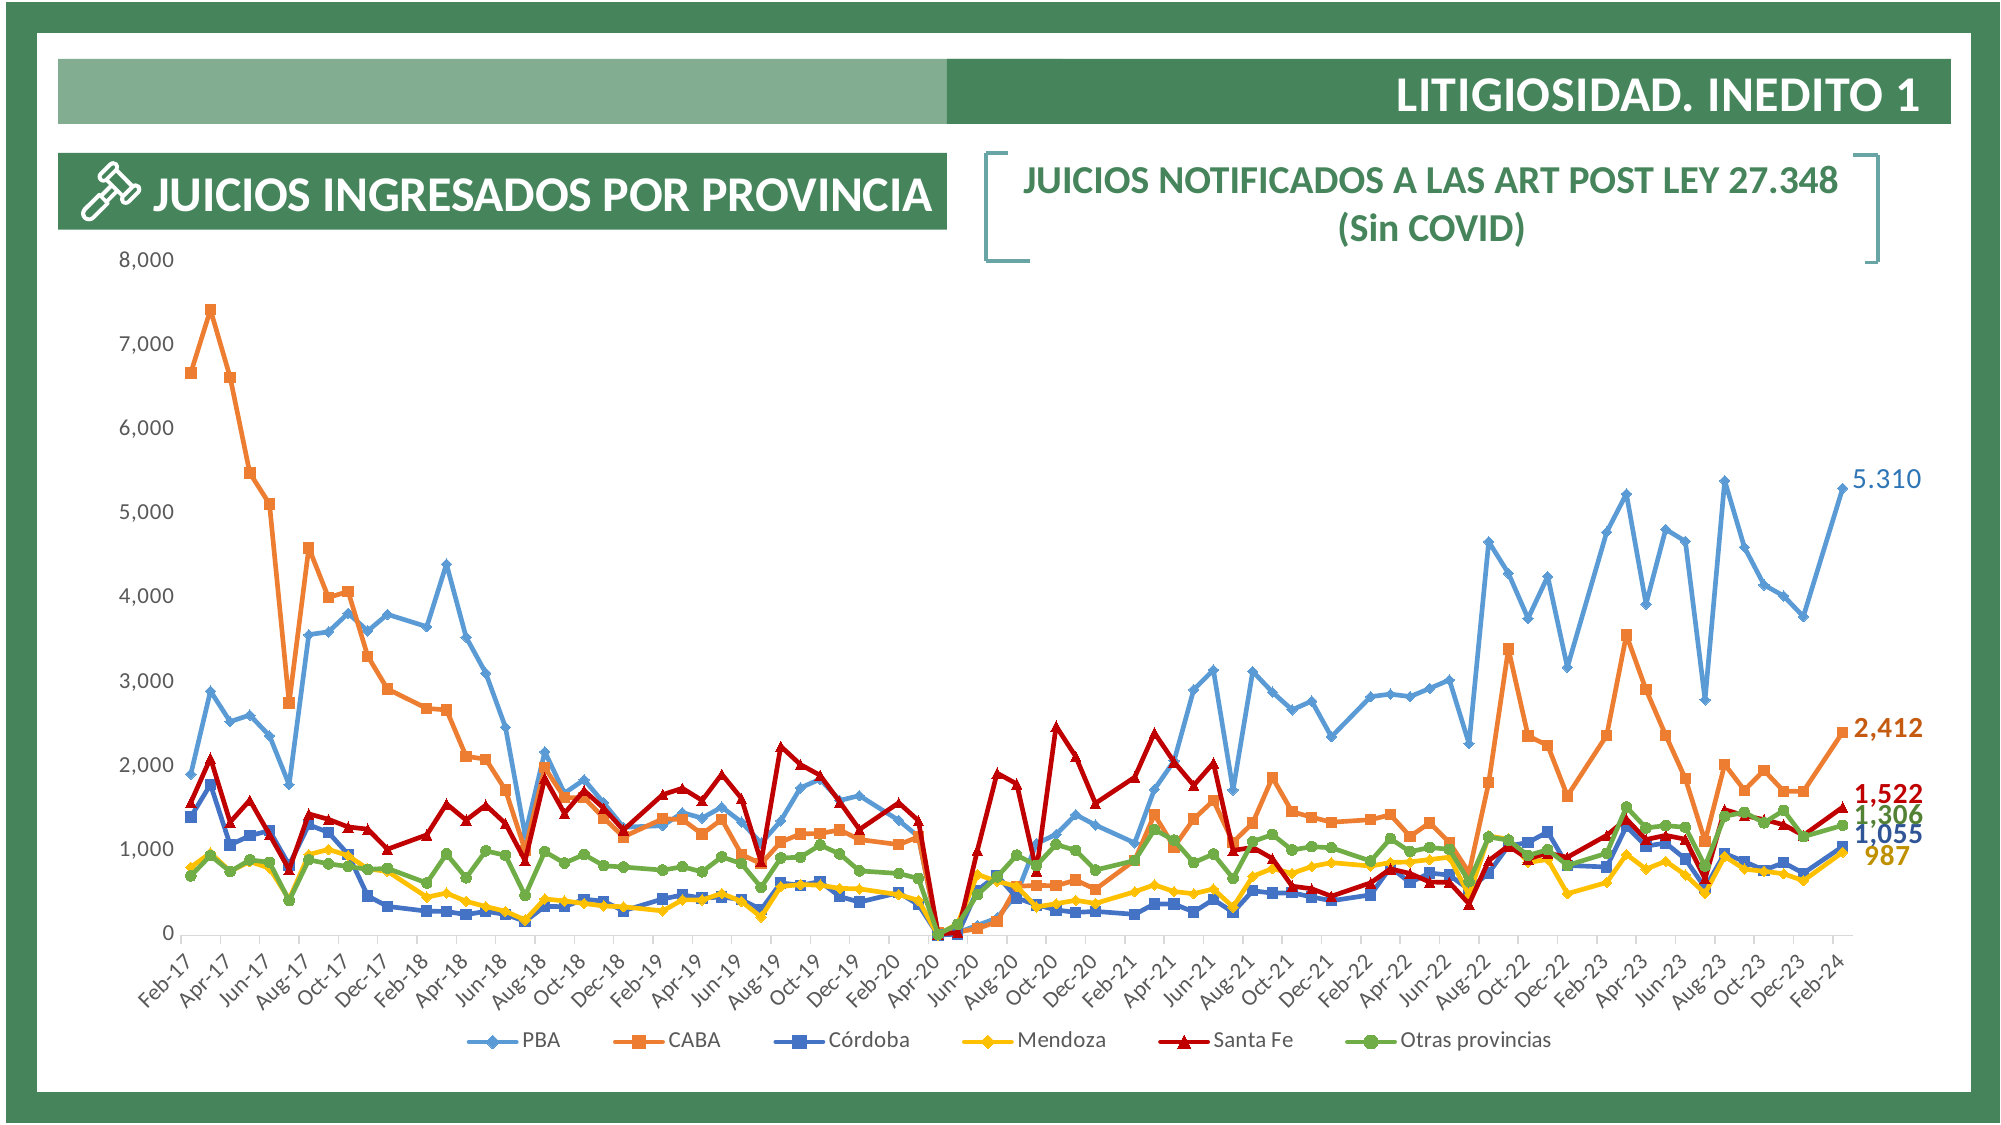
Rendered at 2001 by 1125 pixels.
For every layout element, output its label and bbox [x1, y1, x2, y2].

chart [43, 123, 1951, 1066]
text_box [58, 58, 1951, 123]
text_box [20, 17, 1988, 1108]
